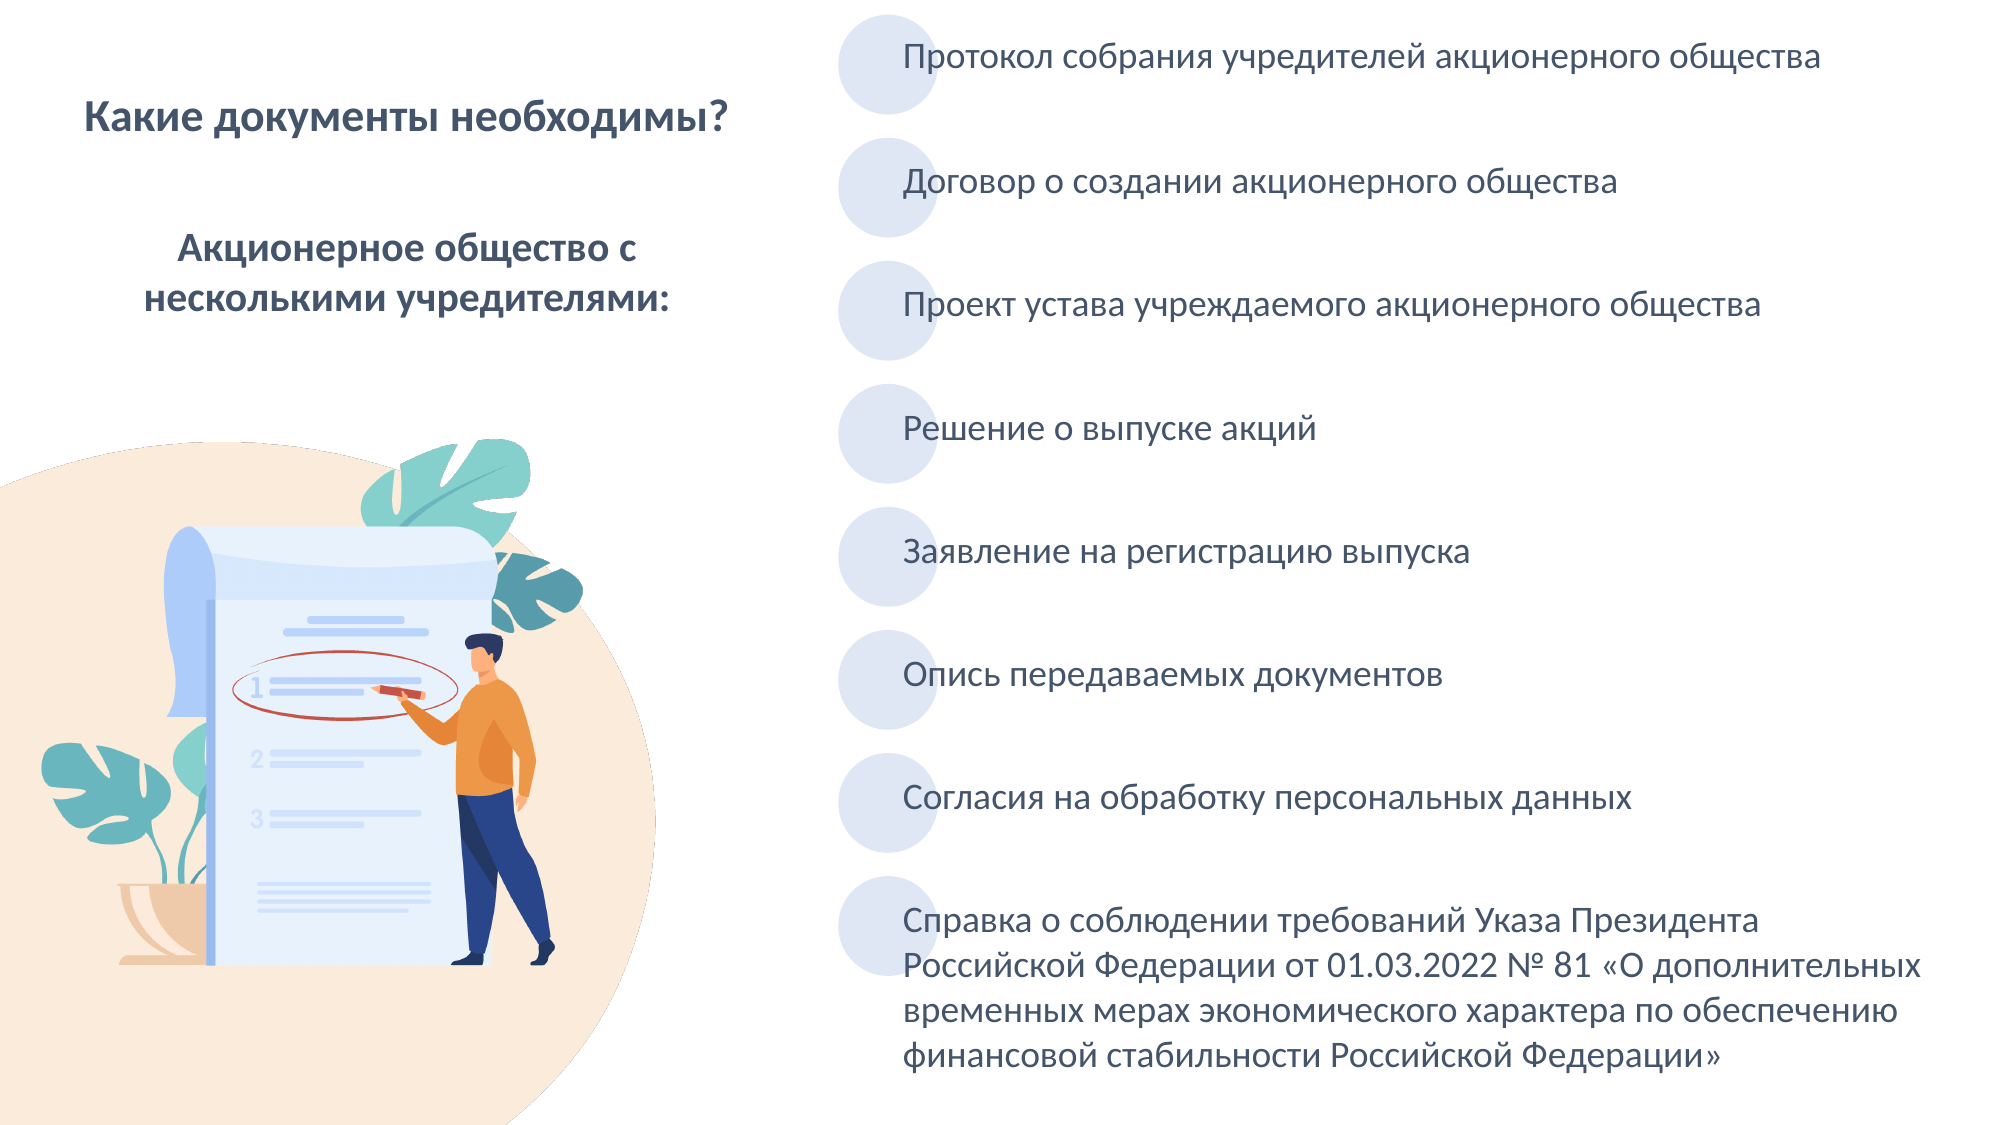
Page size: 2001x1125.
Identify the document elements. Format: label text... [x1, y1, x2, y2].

picture [0, 296, 1474, 1125]
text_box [838, 14, 1945, 1094]
text_box Какие документы необходимы? [50, 78, 764, 149]
text_box Акционерное общество с несколькими учредителями: [50, 212, 764, 296]
